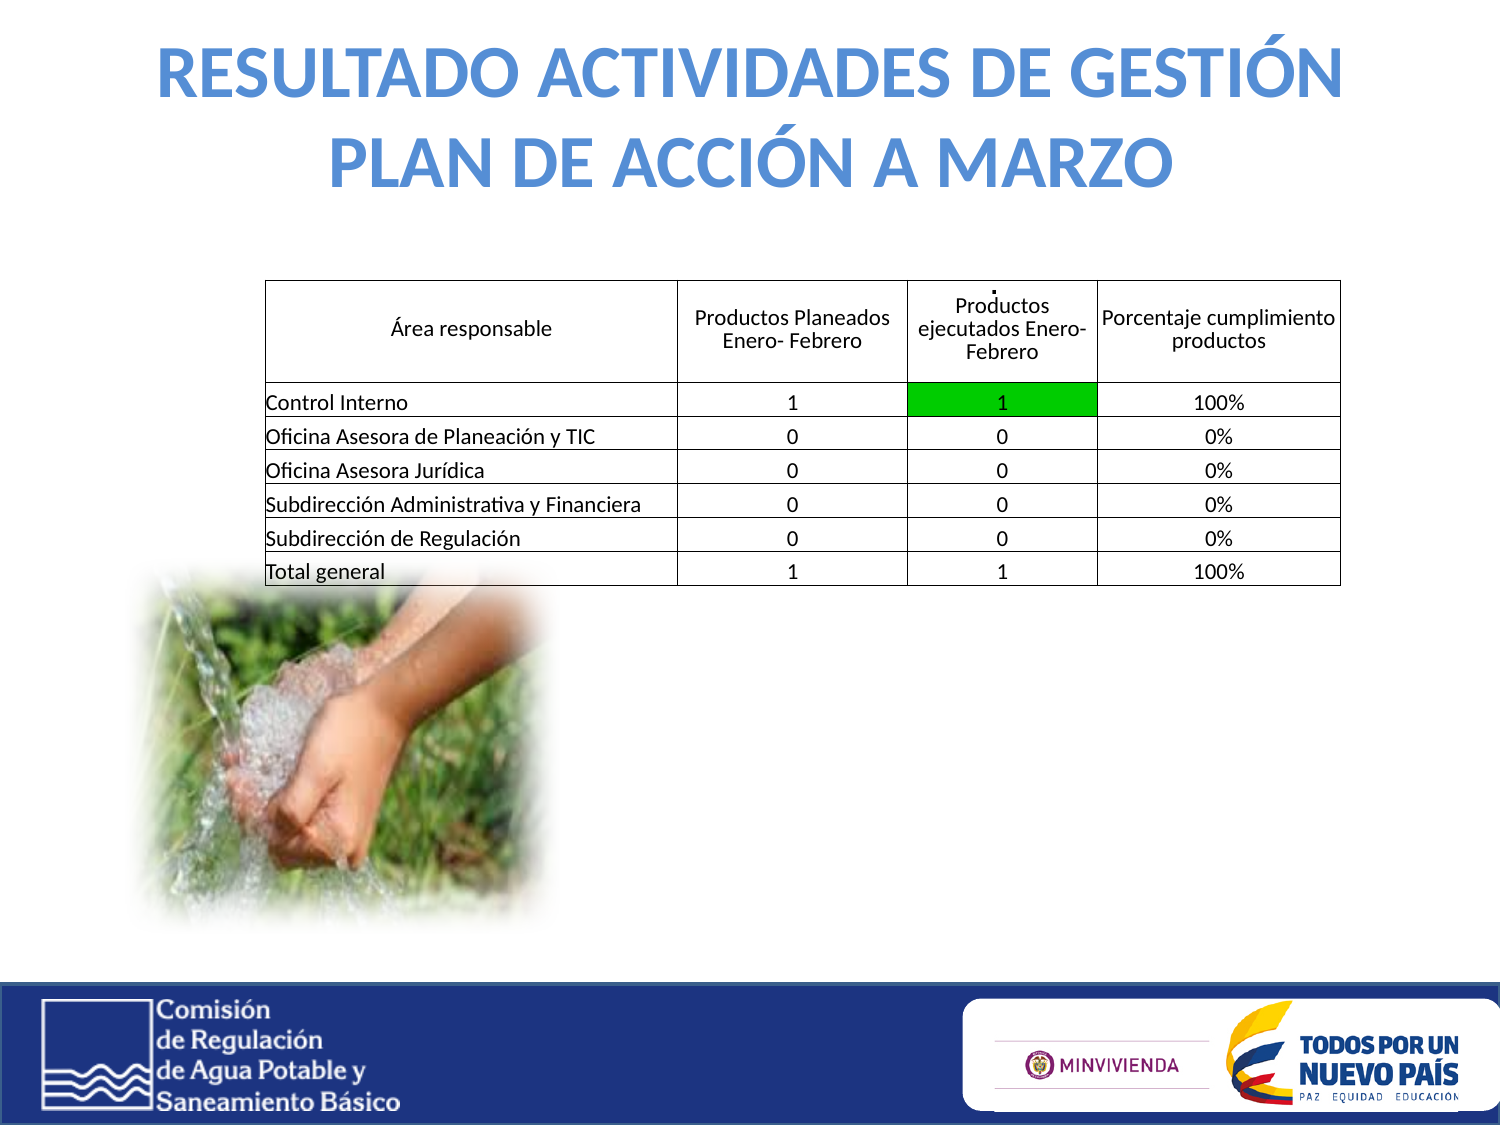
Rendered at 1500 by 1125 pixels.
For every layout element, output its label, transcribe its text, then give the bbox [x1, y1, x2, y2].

table_cell 100% [1098, 552, 1340, 585]
table_header Área responsable [266, 281, 677, 382]
table_cell 0 [678, 450, 907, 483]
table_cell 1 [908, 552, 1097, 585]
table_cell 100% [1098, 383, 1340, 416]
table_cell Subdirección Administrativa y Financiera [266, 484, 677, 517]
table_cell Subdirección de Regulación [266, 518, 677, 551]
table_cell 0 [678, 484, 907, 517]
table_header Productos ejecutados Enero-Febrero [908, 281, 1097, 382]
picture [41, 999, 400, 1111]
table_cell Oficina Asesora de Planeación y TIC [266, 417, 677, 449]
table_cell 1 [678, 383, 907, 416]
table_header Porcentaje cumplimiento productos [1098, 281, 1340, 382]
table_cell 0 [678, 518, 907, 551]
text_box . [974, 249, 1424, 310]
table_cell 0% [1098, 450, 1340, 483]
table_cell 0 [908, 450, 1097, 483]
table_cell 0 [678, 417, 907, 449]
picture [994, 999, 1459, 1112]
picture [123, 556, 562, 937]
table_cell Control Interno [266, 383, 677, 416]
table_cell 0% [1098, 484, 1340, 517]
table_cell 0 [908, 417, 1097, 449]
table_cell 0 [908, 518, 1097, 551]
table_cell 1 [678, 552, 907, 585]
title RESULTADO ACTIVIDADES DE GESTIÓN PLAN DE ACCIÓN A MARZO [76, 19, 1427, 207]
table_cell 0% [1098, 417, 1340, 449]
table_header Productos Planeados Enero- Febrero [678, 281, 907, 382]
table_cell 1 [908, 383, 1097, 416]
table_cell 0 [908, 484, 1097, 517]
table_cell Total general [266, 552, 677, 585]
table_cell Oficina Asesora Jurídica [266, 450, 677, 483]
table_cell 0% [1098, 518, 1340, 551]
